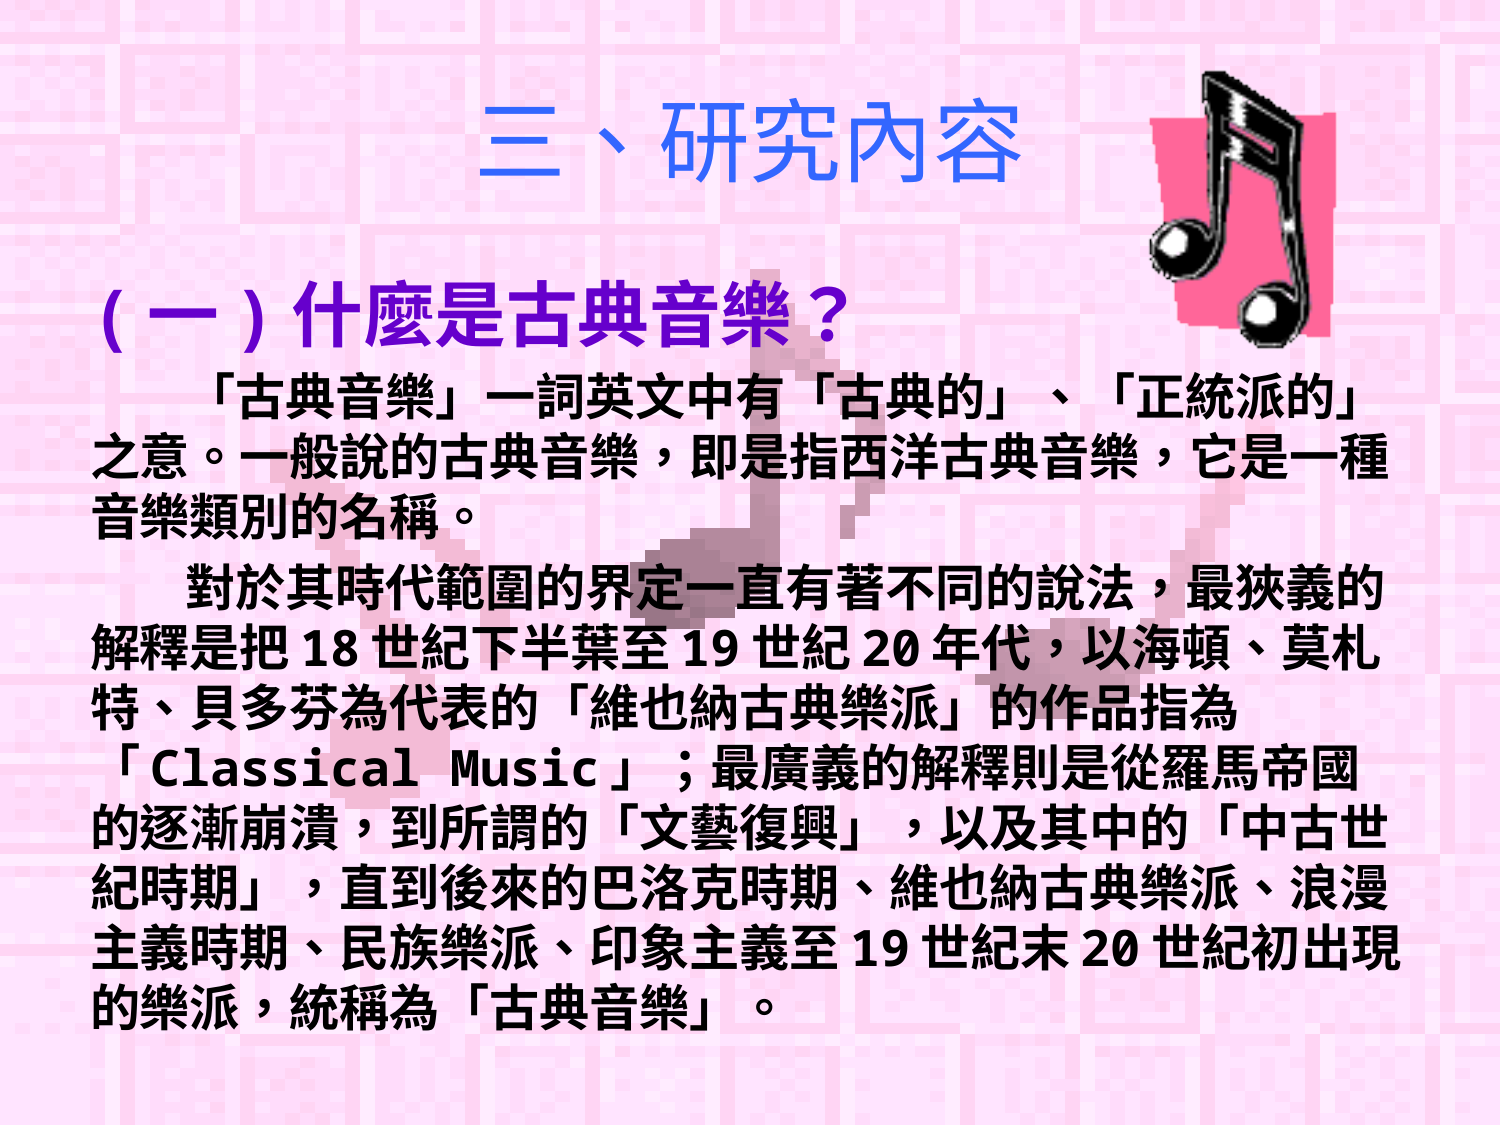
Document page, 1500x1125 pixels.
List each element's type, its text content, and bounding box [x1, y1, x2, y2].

picture [0, 0, 1500, 1125]
title 三、研究內容 [75, 45, 1425, 233]
list (一)什麼是古典音樂？ 「古典音樂」一詞英文中有「古典的」、「正統派的」之意。一般說的古典音樂，即是指西洋古典音樂，它是一種音樂類別的名稱。 對於其時代範圍的界定一直有著不同的說法，最狹義的解釋是把18世紀下半葉至19世紀20年代，以海頓、莫札特、貝多芬為代表的「維也納古典樂派」的作品指為「Classical Music」；最廣義的解釋則是從羅馬帝國的逐漸崩潰，到所謂的「文藝復興」，以及其中的「中古世紀時期」，直到後來的巴洛克時期、維也納古典樂派、浪漫主義時期、民族樂派、印象主義至19世紀末20世紀初出現的樂派，統稱為「古典音樂」。 [75, 262, 1425, 1047]
